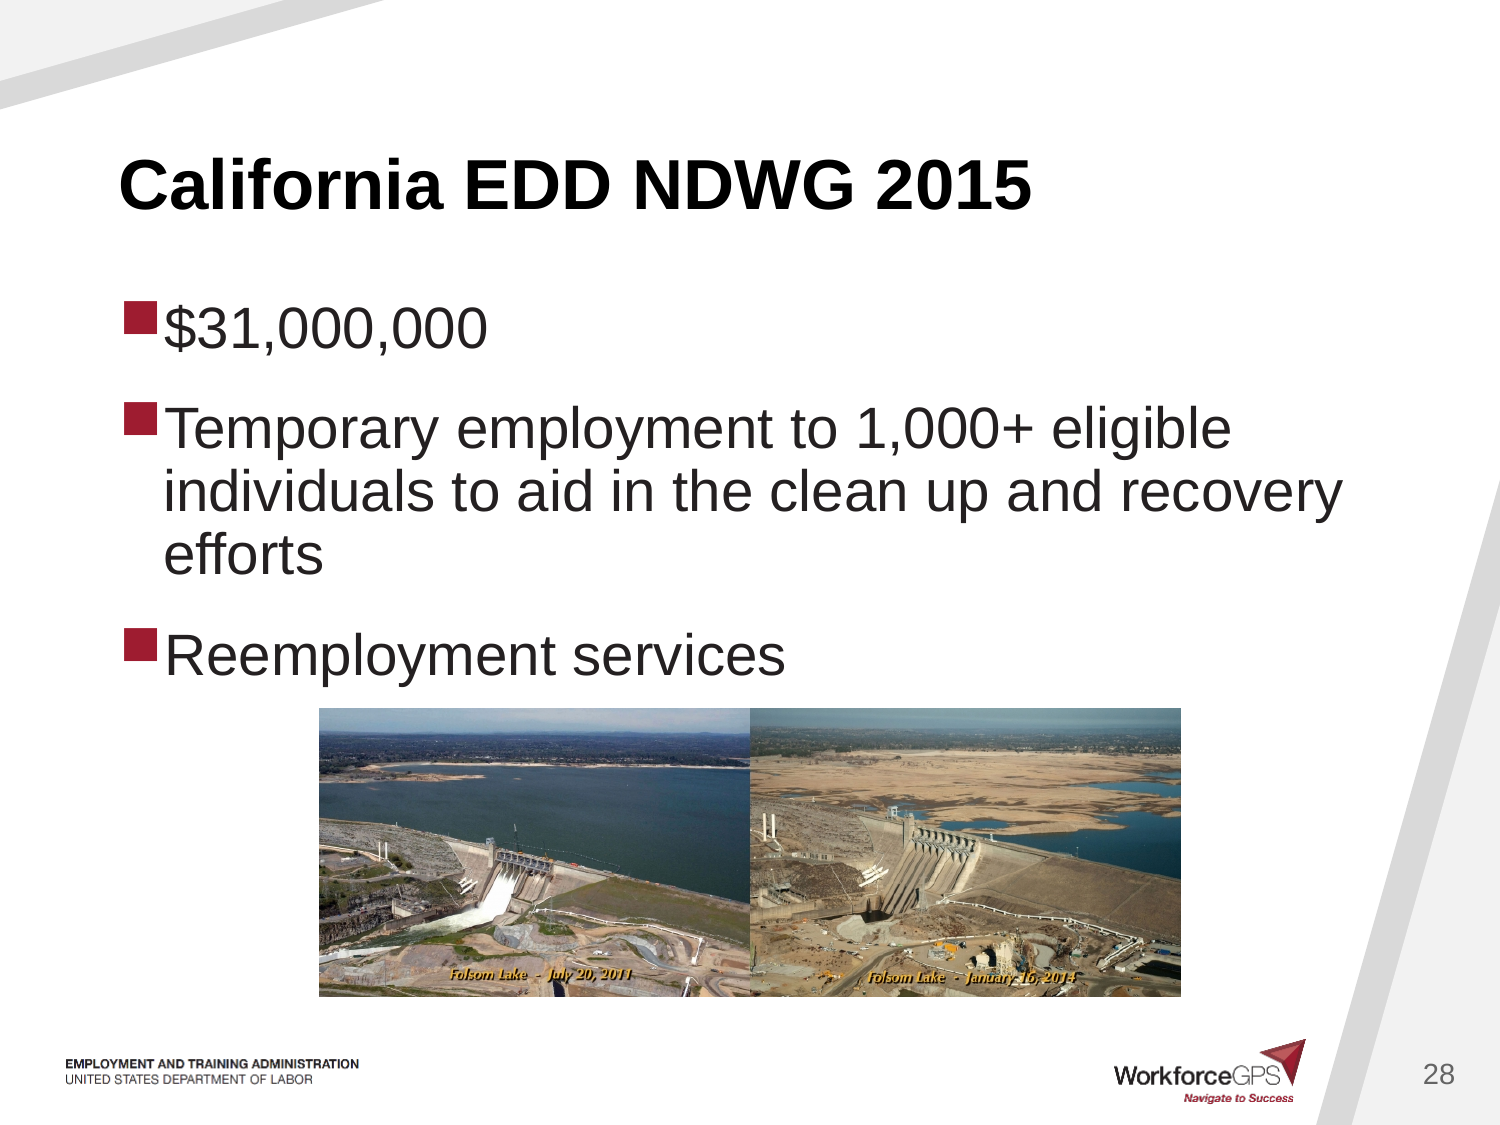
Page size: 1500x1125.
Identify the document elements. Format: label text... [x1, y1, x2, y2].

picture [59, 1053, 370, 1092]
picture [1112, 1038, 1308, 1105]
title California EDD NDWG 2015 [103, 59, 1409, 233]
list $31,000,000 Temporary employment to 1,000+ eligible individuals to aid in the clean up and recovery efforts Reemployment services [103, 290, 1409, 1014]
picture [319, 708, 1181, 997]
slide_number 28 [1260, 1042, 1471, 1103]
